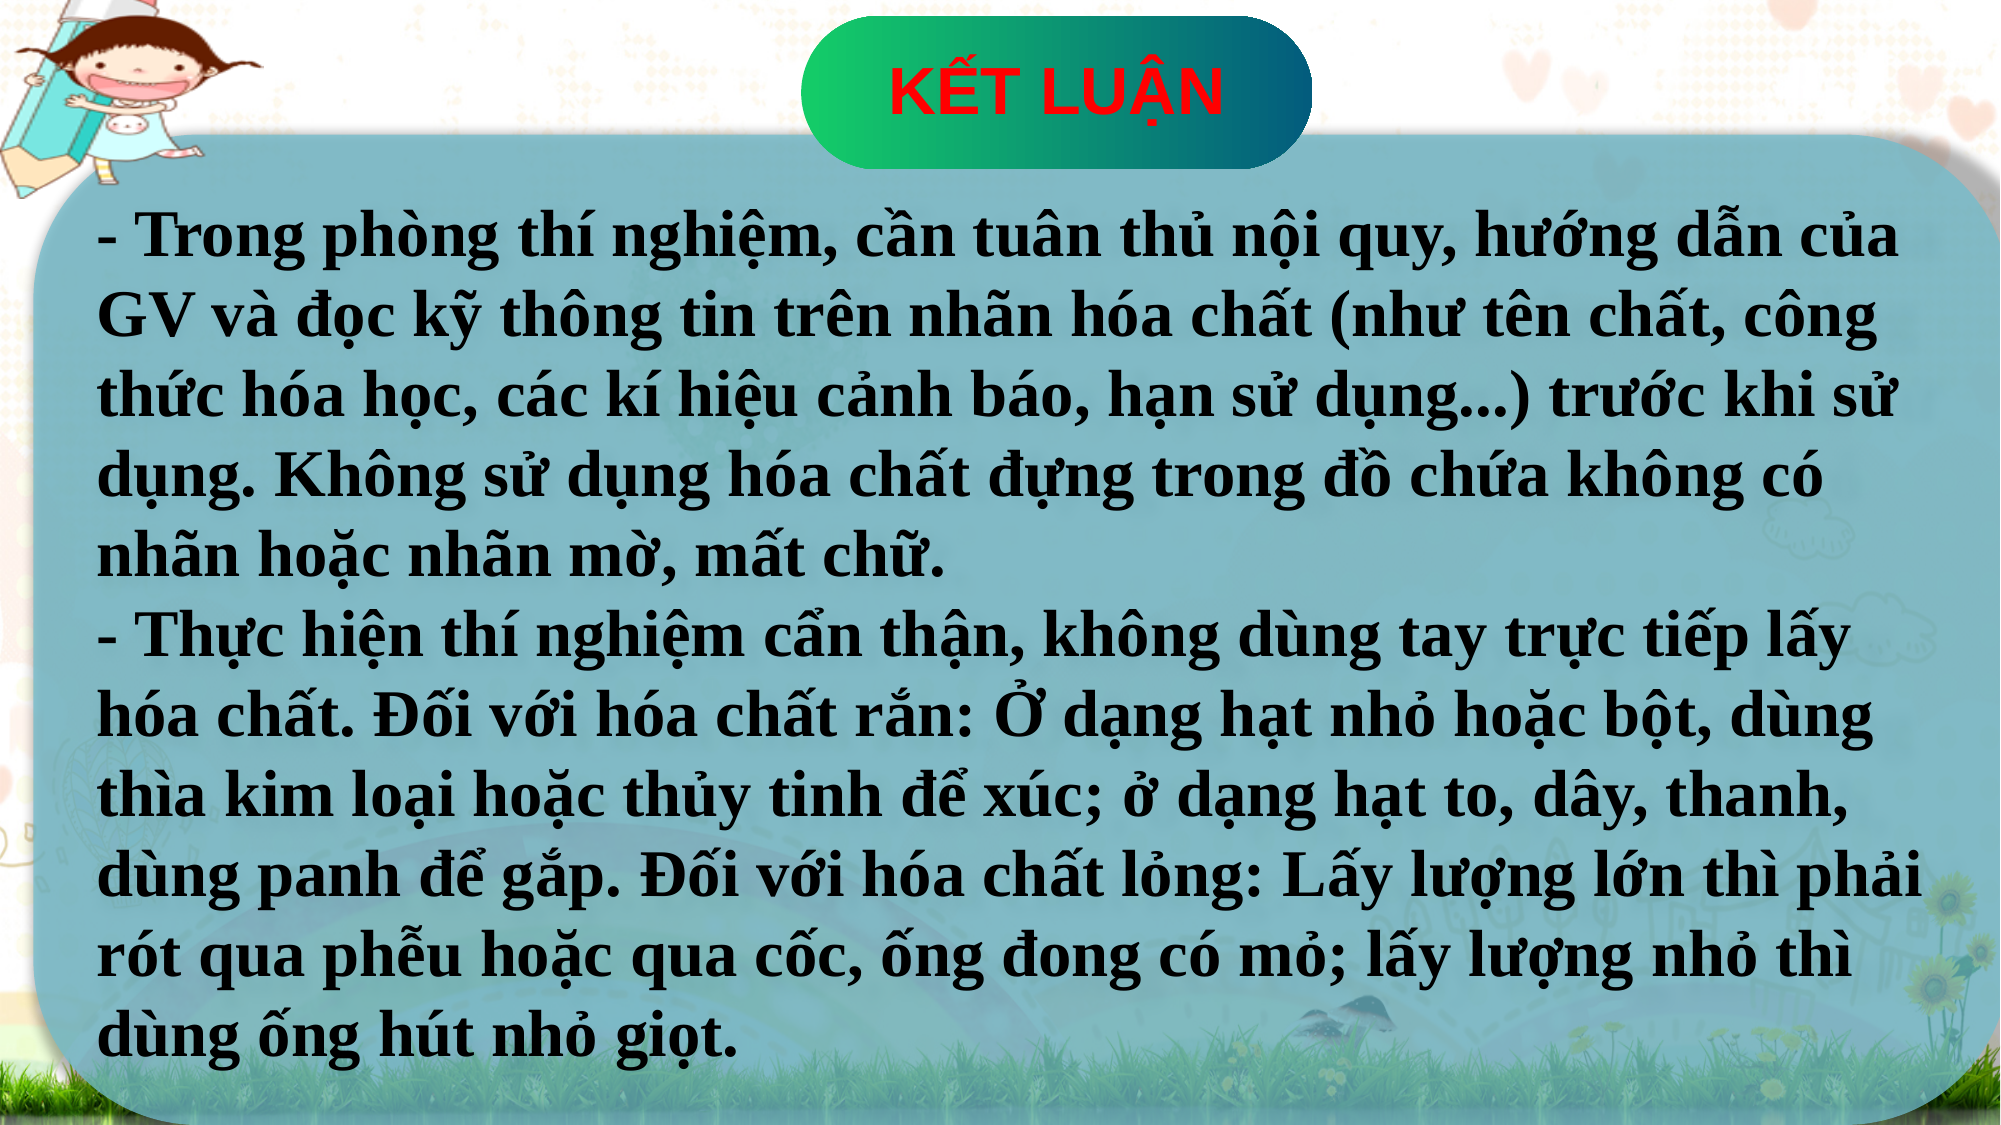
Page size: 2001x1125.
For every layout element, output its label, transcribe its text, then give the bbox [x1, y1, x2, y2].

picture [0, 0, 2001, 1125]
text_box KẾT LUẬN [801, 16, 1313, 170]
text_box - Trong phòng thí nghiệm, cần tuân thủ nội quy, hướng dẫn của GV và đọc kỹ thông tin trên nhãn hóa chất (như tên chất, công thức hóa học, các kí hiệu cảnh báo, hạn sử dụng...) trước khi sử dụng. Không sử dụng hóa chất đựng trong đồ chứa không có nhãn hoặc nhãn mờ, mất chữ. - Thực hiện thí nghiệm cẩn thận, không dùng tay trực tiếp lấy hóa chất. Đối với hóa chất rắn: Ở dạng hạt nhỏ hoặc bột, dùng thìa kim loại hoặc thủy tinh để xúc; ở dạng hạt to, dây, thanh, dùng panh để gắp. Đối với hóa chất lỏng: Lấy lượng lớn thì phải rót qua phễu hoặc qua cốc, ống đong có mỏ; lấy lượng nhỏ thì dùng ống hút nhỏ giọt. [32, 133, 2000, 1125]
